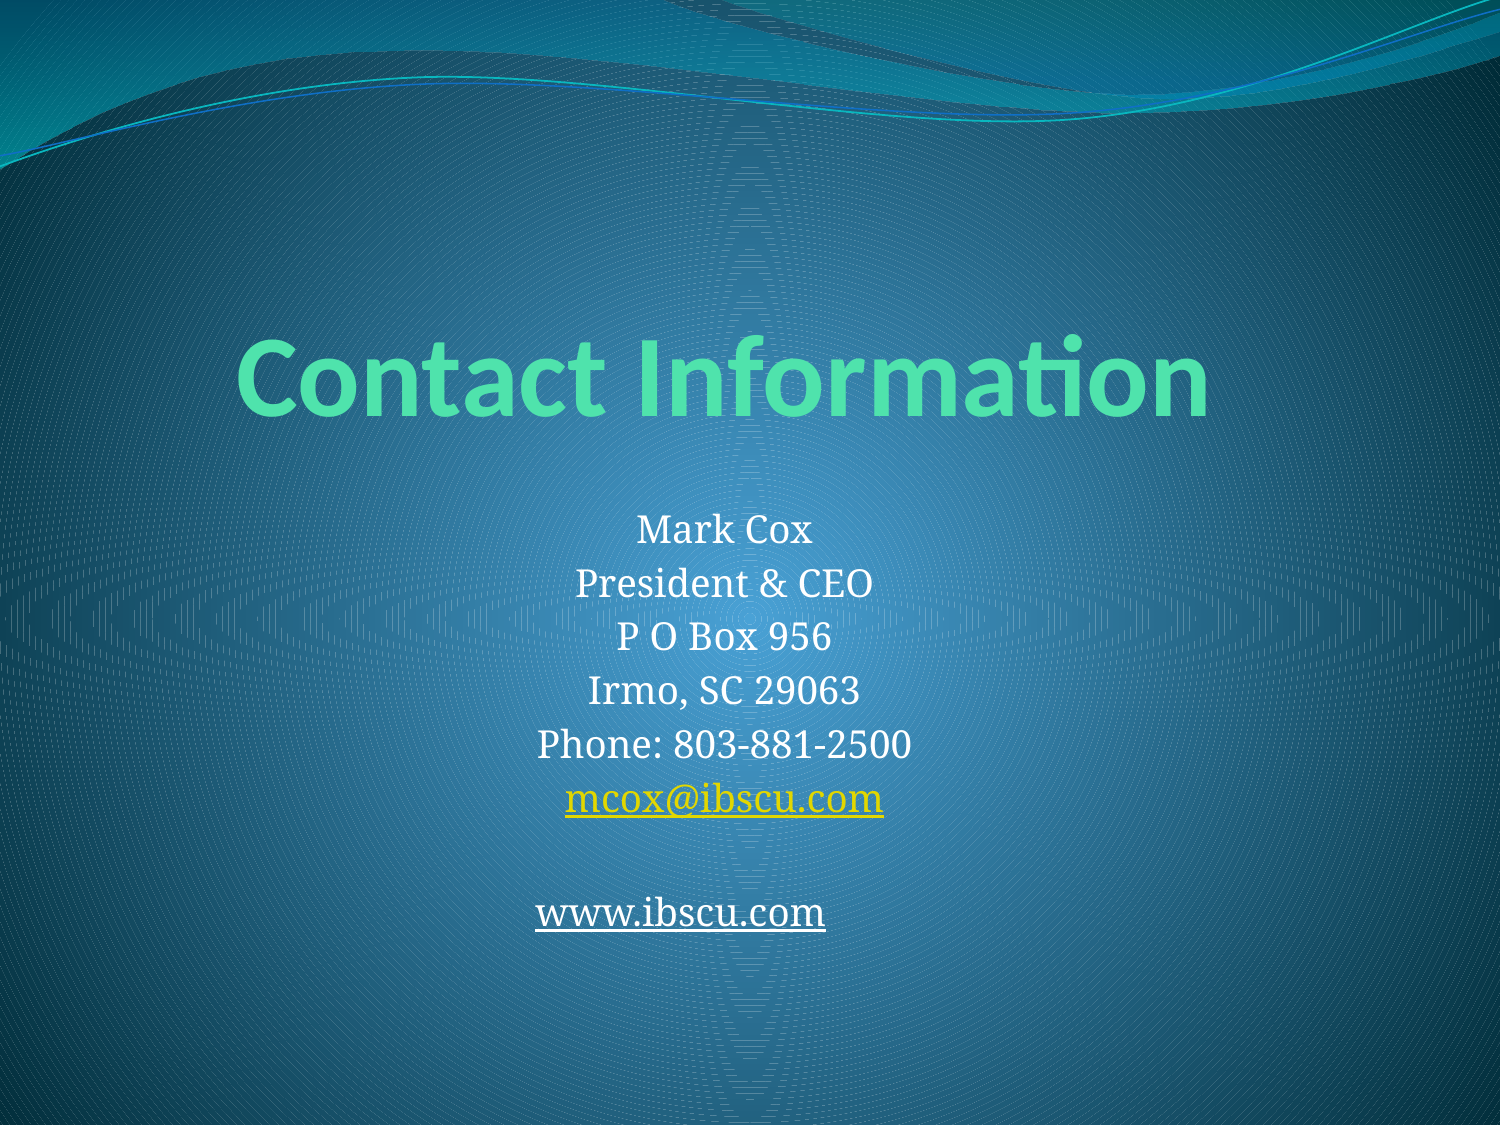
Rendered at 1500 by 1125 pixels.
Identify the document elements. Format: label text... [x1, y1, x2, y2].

list Mark Cox President & CEO P O Box 956 Irmo, SC 29063 Phone: 803-881-2500 mcox@ibscu.com www.ibscu.com [86, 443, 1362, 950]
title Contact Information [86, 216, 1362, 440]
